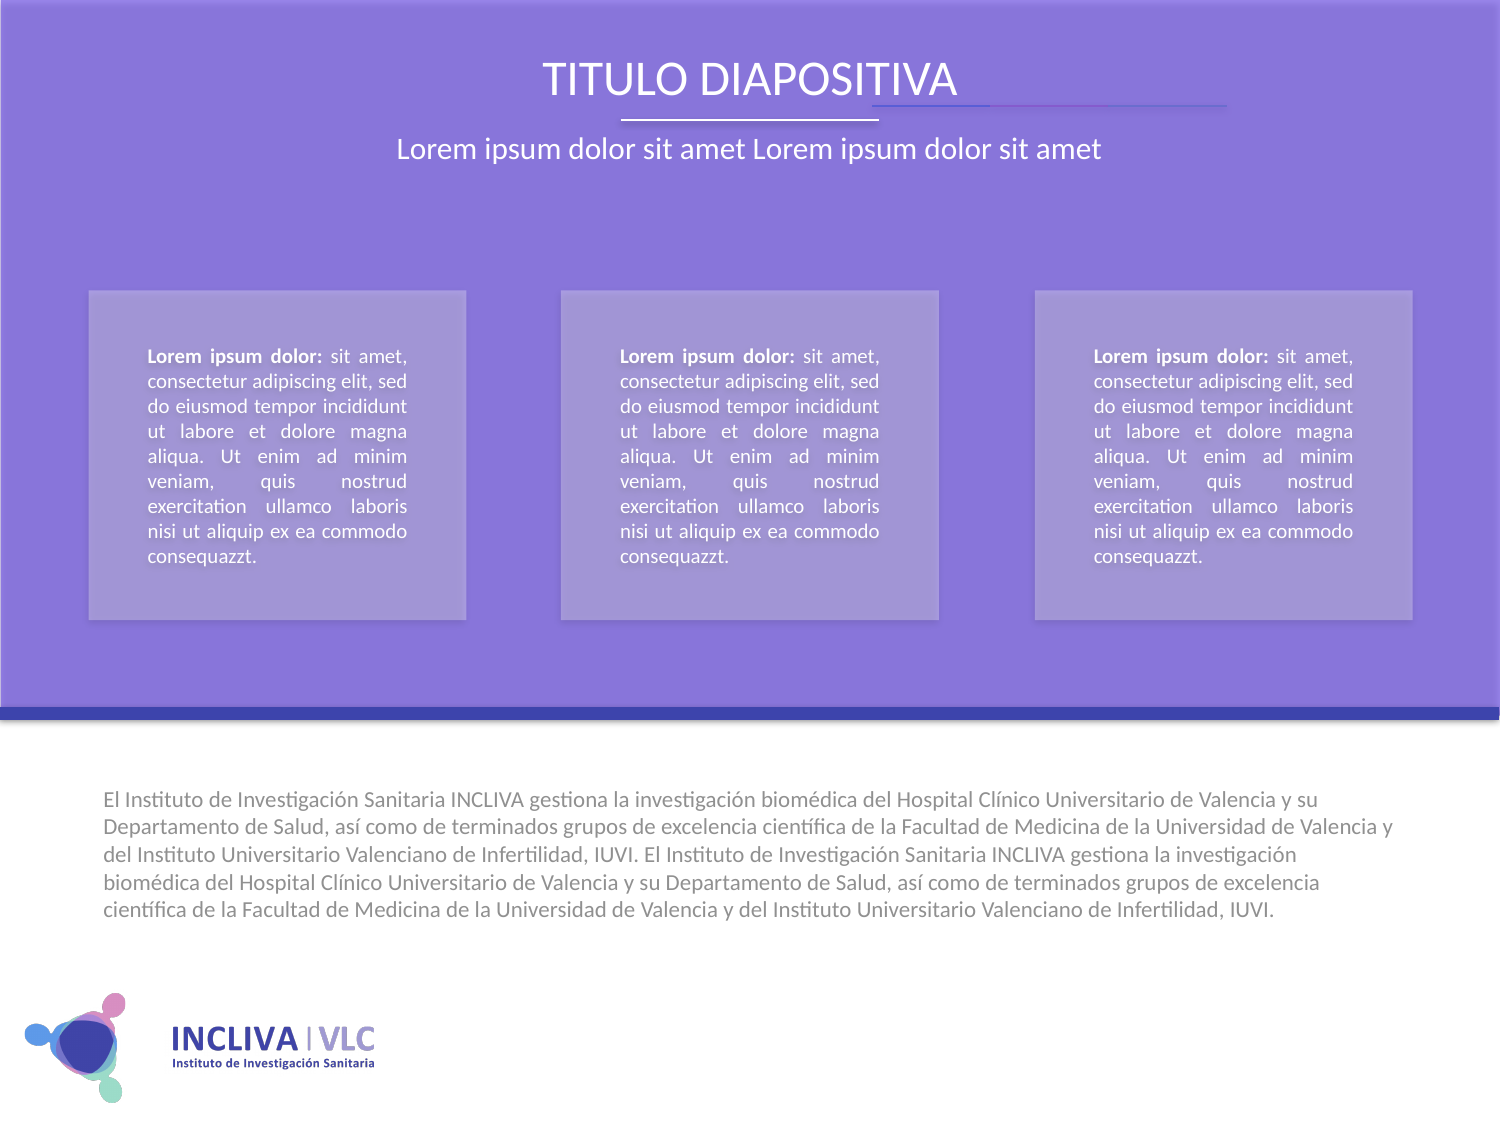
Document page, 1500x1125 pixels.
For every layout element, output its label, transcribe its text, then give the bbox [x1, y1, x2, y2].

text_box TITULO DIAPOSITIVA [87, 47, 1413, 104]
text_box Lorem ipsum dolor: sit amet, consectetur adipiscing elit, sed do eiusmod tempor incididunt ut labore et dolore magna aliqua. Ut enim ad minim veniam, quis nostrud exercitation ullamco laboris nisi ut aliquip ex ea commodo consequazzt. [1034, 290, 1413, 621]
text_box [0, 0, 1500, 706]
text_box Lorem ipsum dolor: sit amet, consectetur adipiscing elit, sed do eiusmod tempor incididunt ut labore et dolore magna aliqua. Ut enim ad minim veniam, quis nostrud exercitation ullamco laboris nisi ut aliquip ex ea commodo consequazzt. [560, 290, 940, 621]
text_box Lorem ipsum dolor sit amet Lorem ipsum dolor sit amet [87, 121, 1413, 188]
text_box Lorem ipsum dolor: sit amet, consectetur adipiscing elit, sed do eiusmod tempor incididunt ut labore et dolore magna aliqua. Ut enim ad minim veniam, quis nostrud exercitation ullamco laboris nisi ut aliquip ex ea commodo consequazzt. [88, 290, 467, 621]
text_box El Instituto de Investigación Sanitaria INCLIVA gestiona la investigación biomédica del Hospital Clínico Universitario de Valencia y su Departamento de Salud, así como de terminados grupos de excelencia científica de la Facultad de Medicina de la Universidad de Valencia y del Instituto Universitario Valenciano de Infertilidad, IUVI. El Instituto de Investigación Sanitaria INCLIVA gestiona la investigación biomédica del Hospital Clínico Universitario de Valencia y su Departamento de Salud, así como de terminados grupos de excelencia científica de la Facultad de Medicina de la Universidad de Valencia y del Instituto Universitario Valenciano de Infertilidad, IUVI. [88, 777, 1413, 957]
picture [0, 989, 536, 1125]
